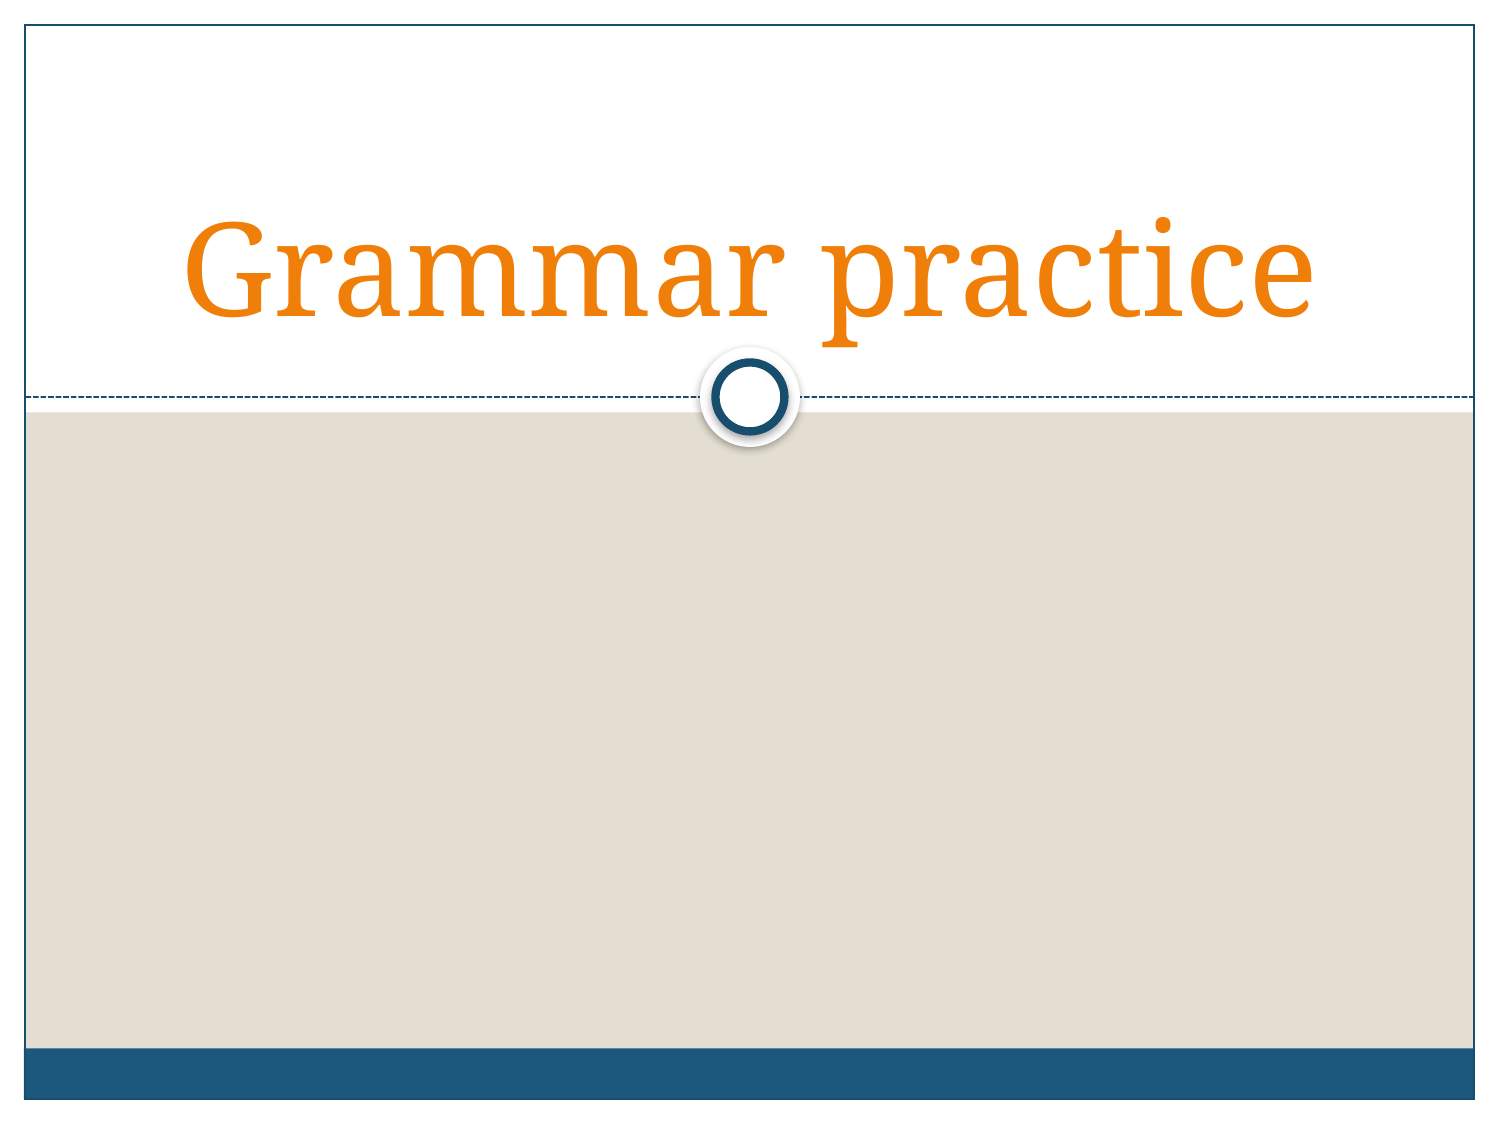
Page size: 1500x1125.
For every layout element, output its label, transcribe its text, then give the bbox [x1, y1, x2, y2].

title Grammar practice [112, 62, 1388, 350]
